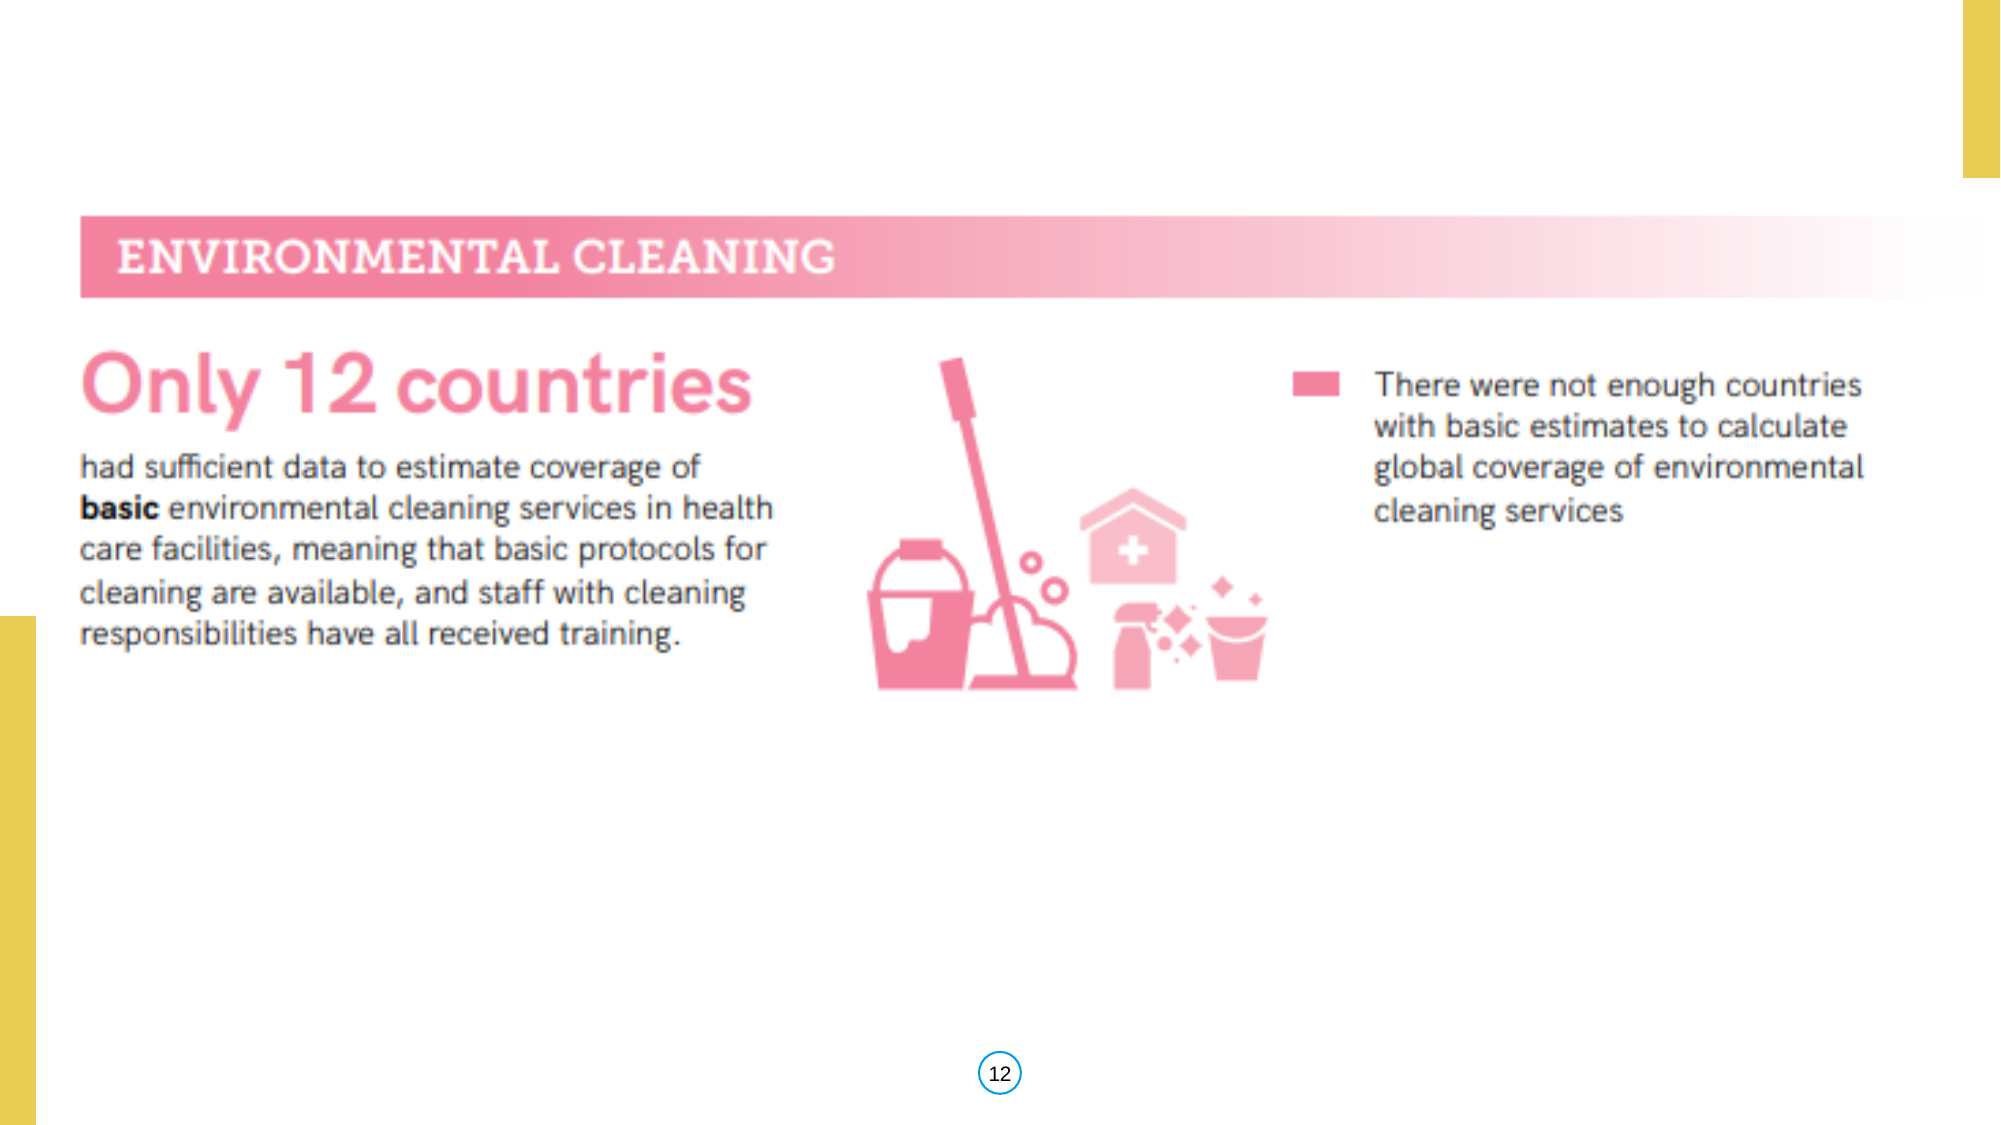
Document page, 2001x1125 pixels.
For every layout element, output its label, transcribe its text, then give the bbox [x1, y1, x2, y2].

picture [76, 194, 1982, 731]
slide_number ‹#› [0, 1042, 2000, 1103]
